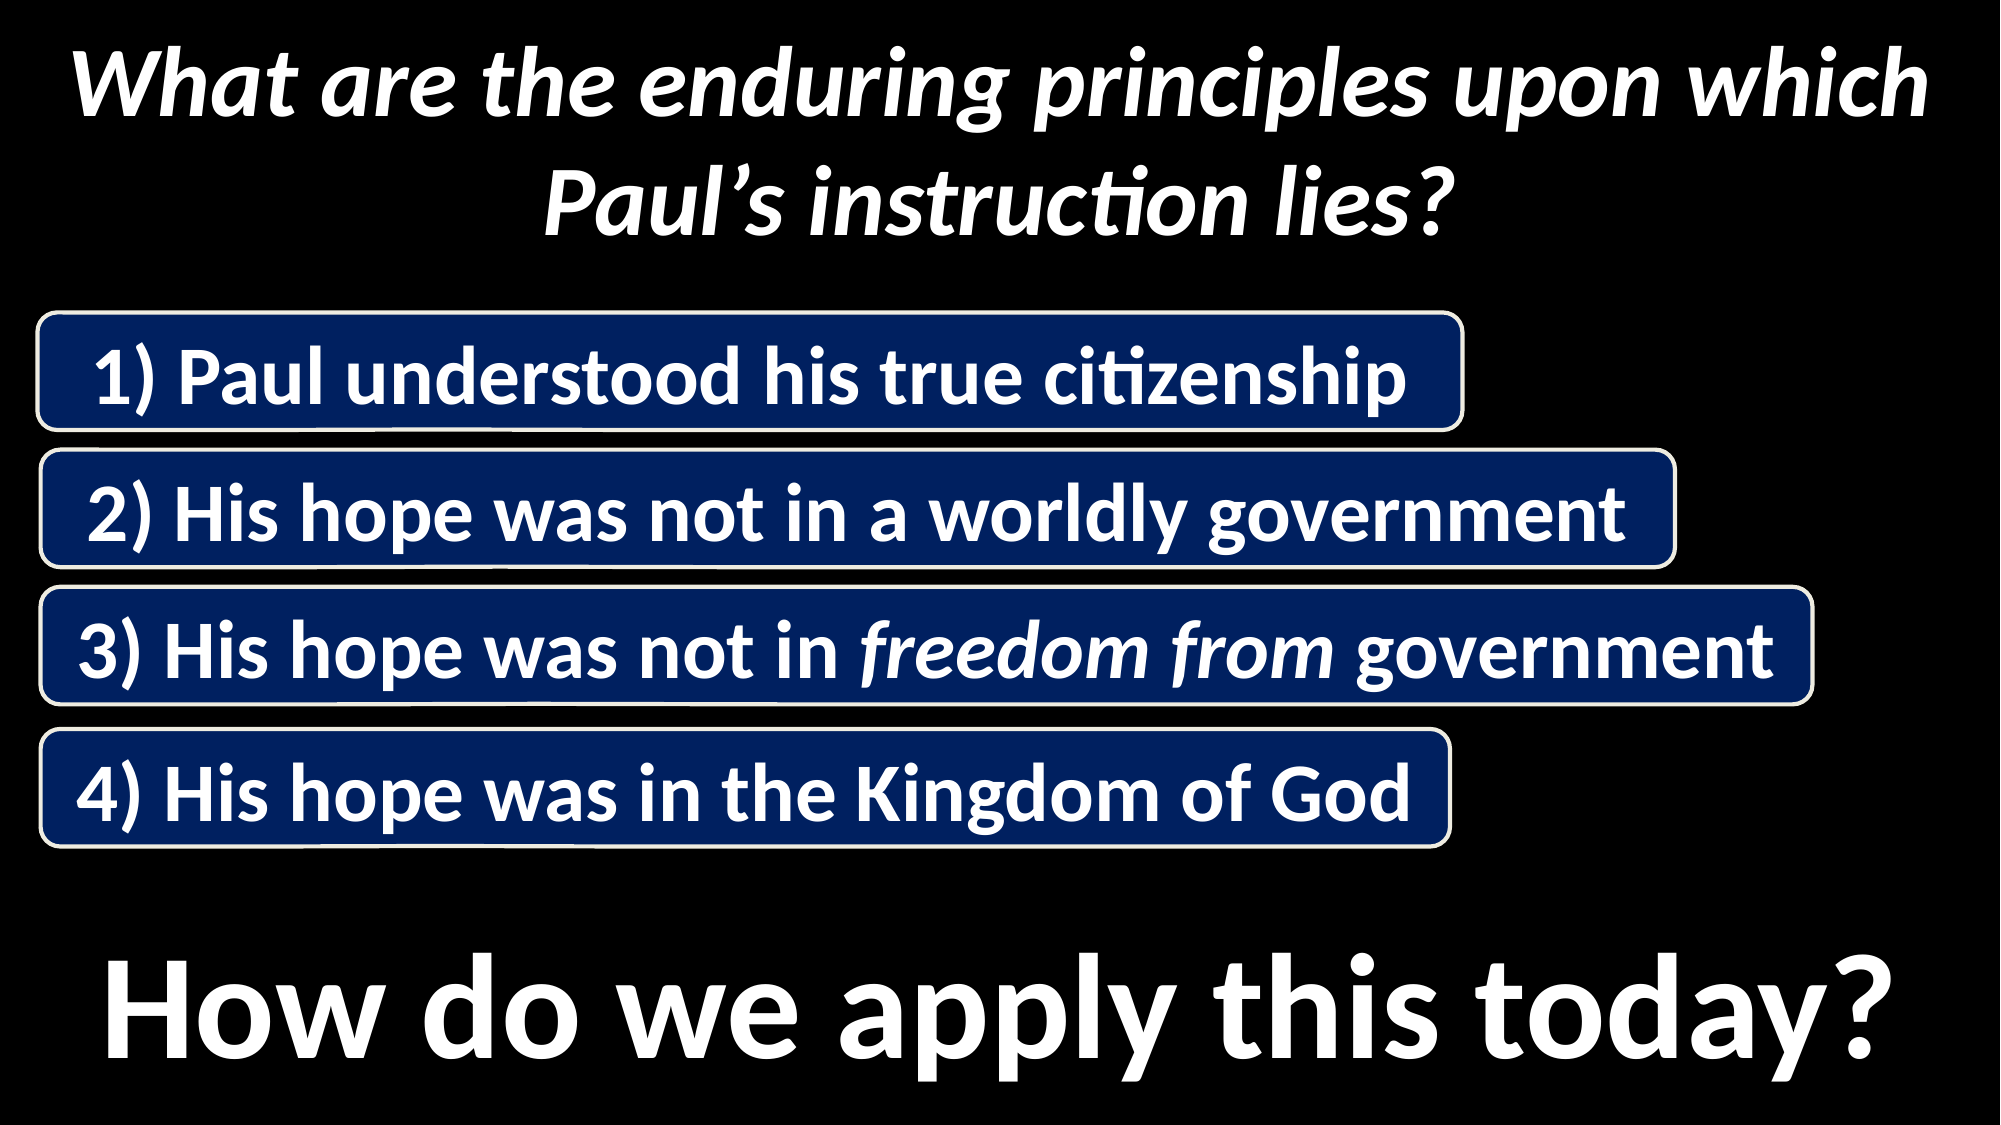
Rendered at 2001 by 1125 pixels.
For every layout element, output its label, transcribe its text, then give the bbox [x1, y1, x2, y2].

text_box What are the enduring principles upon which Paul’s instruction lies? [0, 60, 2000, 211]
text_box 1) Paul understood his true citizenship [35, 310, 1465, 433]
text_box 3) His hope was not in freedom from government [38, 584, 1815, 707]
text_box 2) His hope was not in a worldly government [38, 447, 1678, 570]
text_box How do we apply this today? [0, 923, 2000, 1074]
text_box 4) His hope was in the Kingdom of God [38, 726, 1453, 849]
